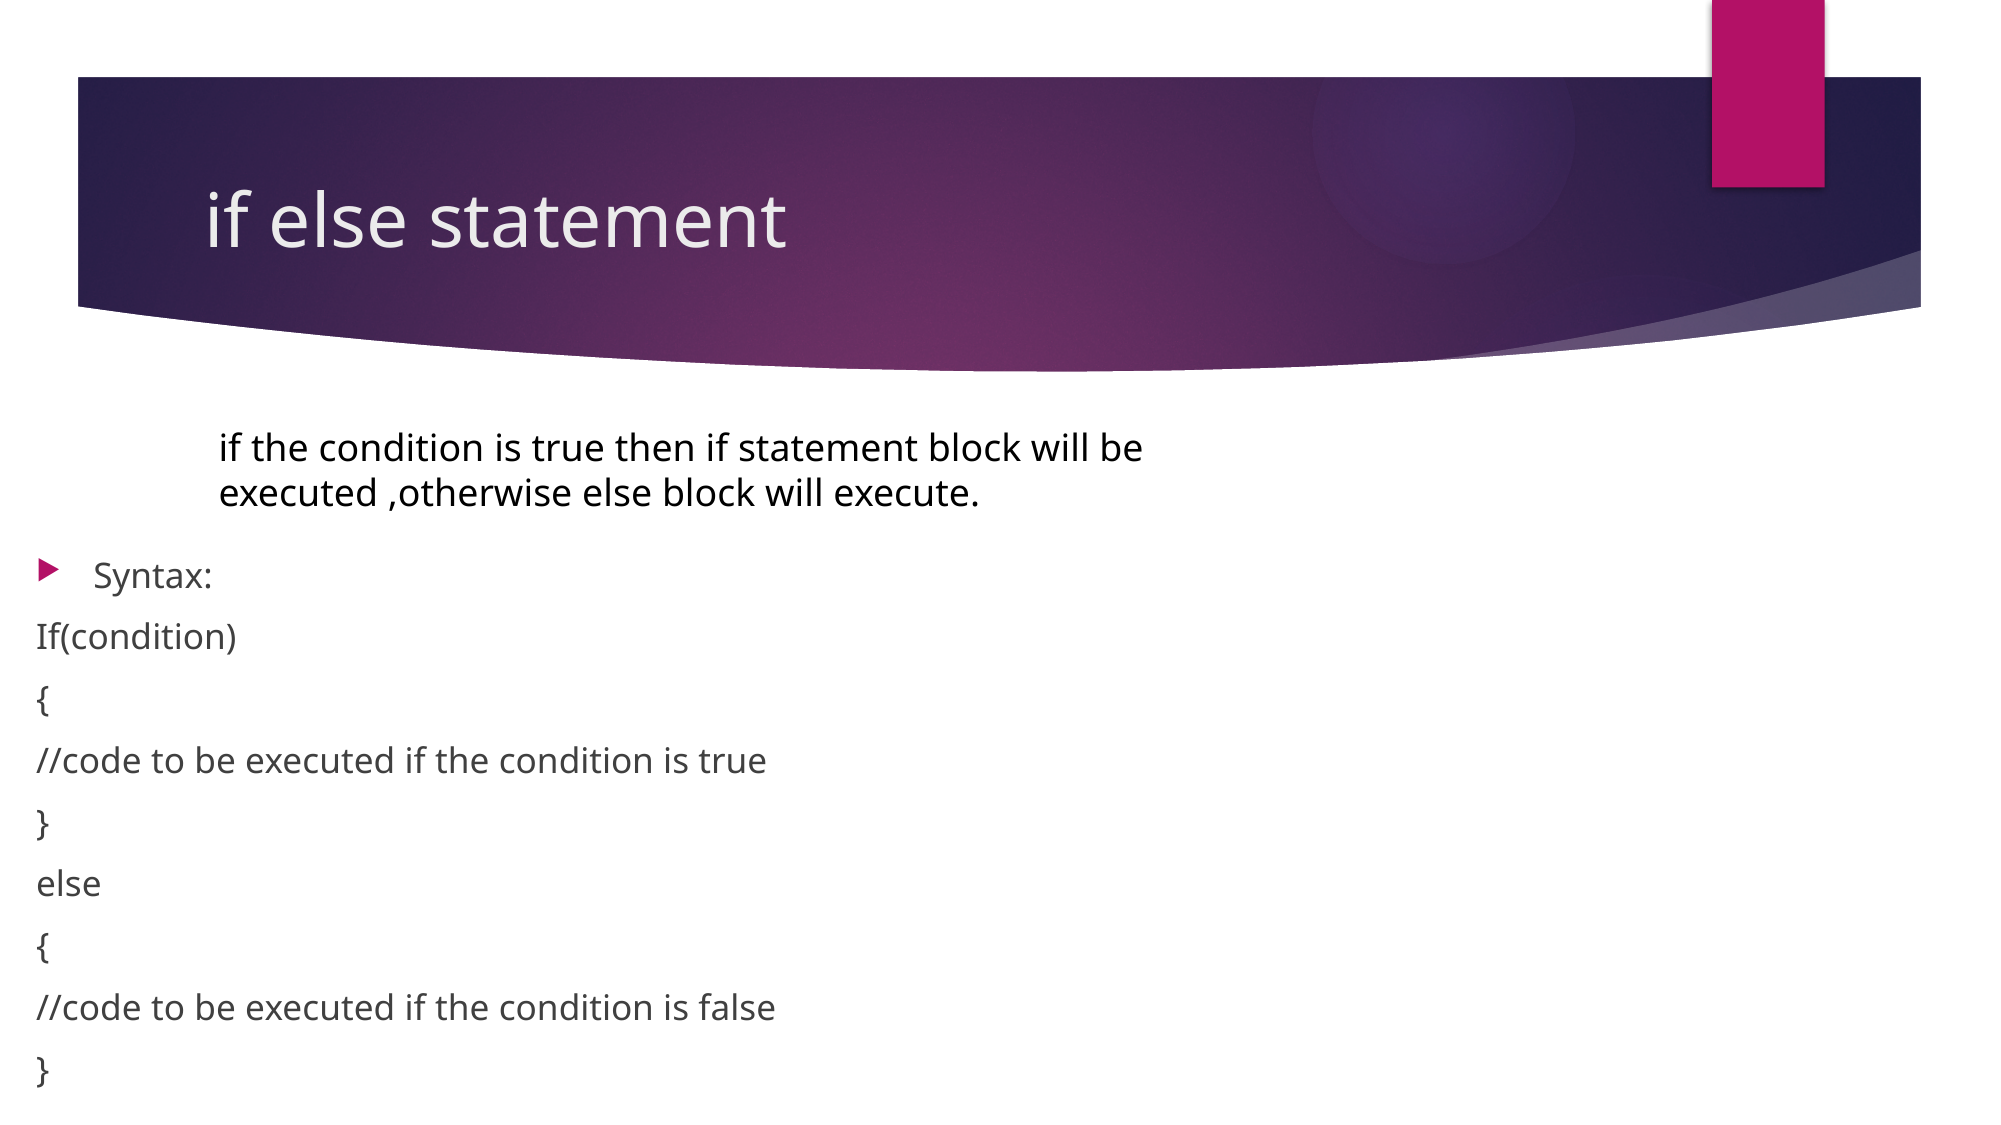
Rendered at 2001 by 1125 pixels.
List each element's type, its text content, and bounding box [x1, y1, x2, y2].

list Syntax: If(condition) { //code to be executed if the condition is true } else { //code to be executed if the condition is false } [21, 545, 813, 1106]
text_box if the condition is true then if statement block will be executed ,otherwise else block will execute. [203, 416, 1204, 522]
title if else statement [189, 159, 1627, 276]
